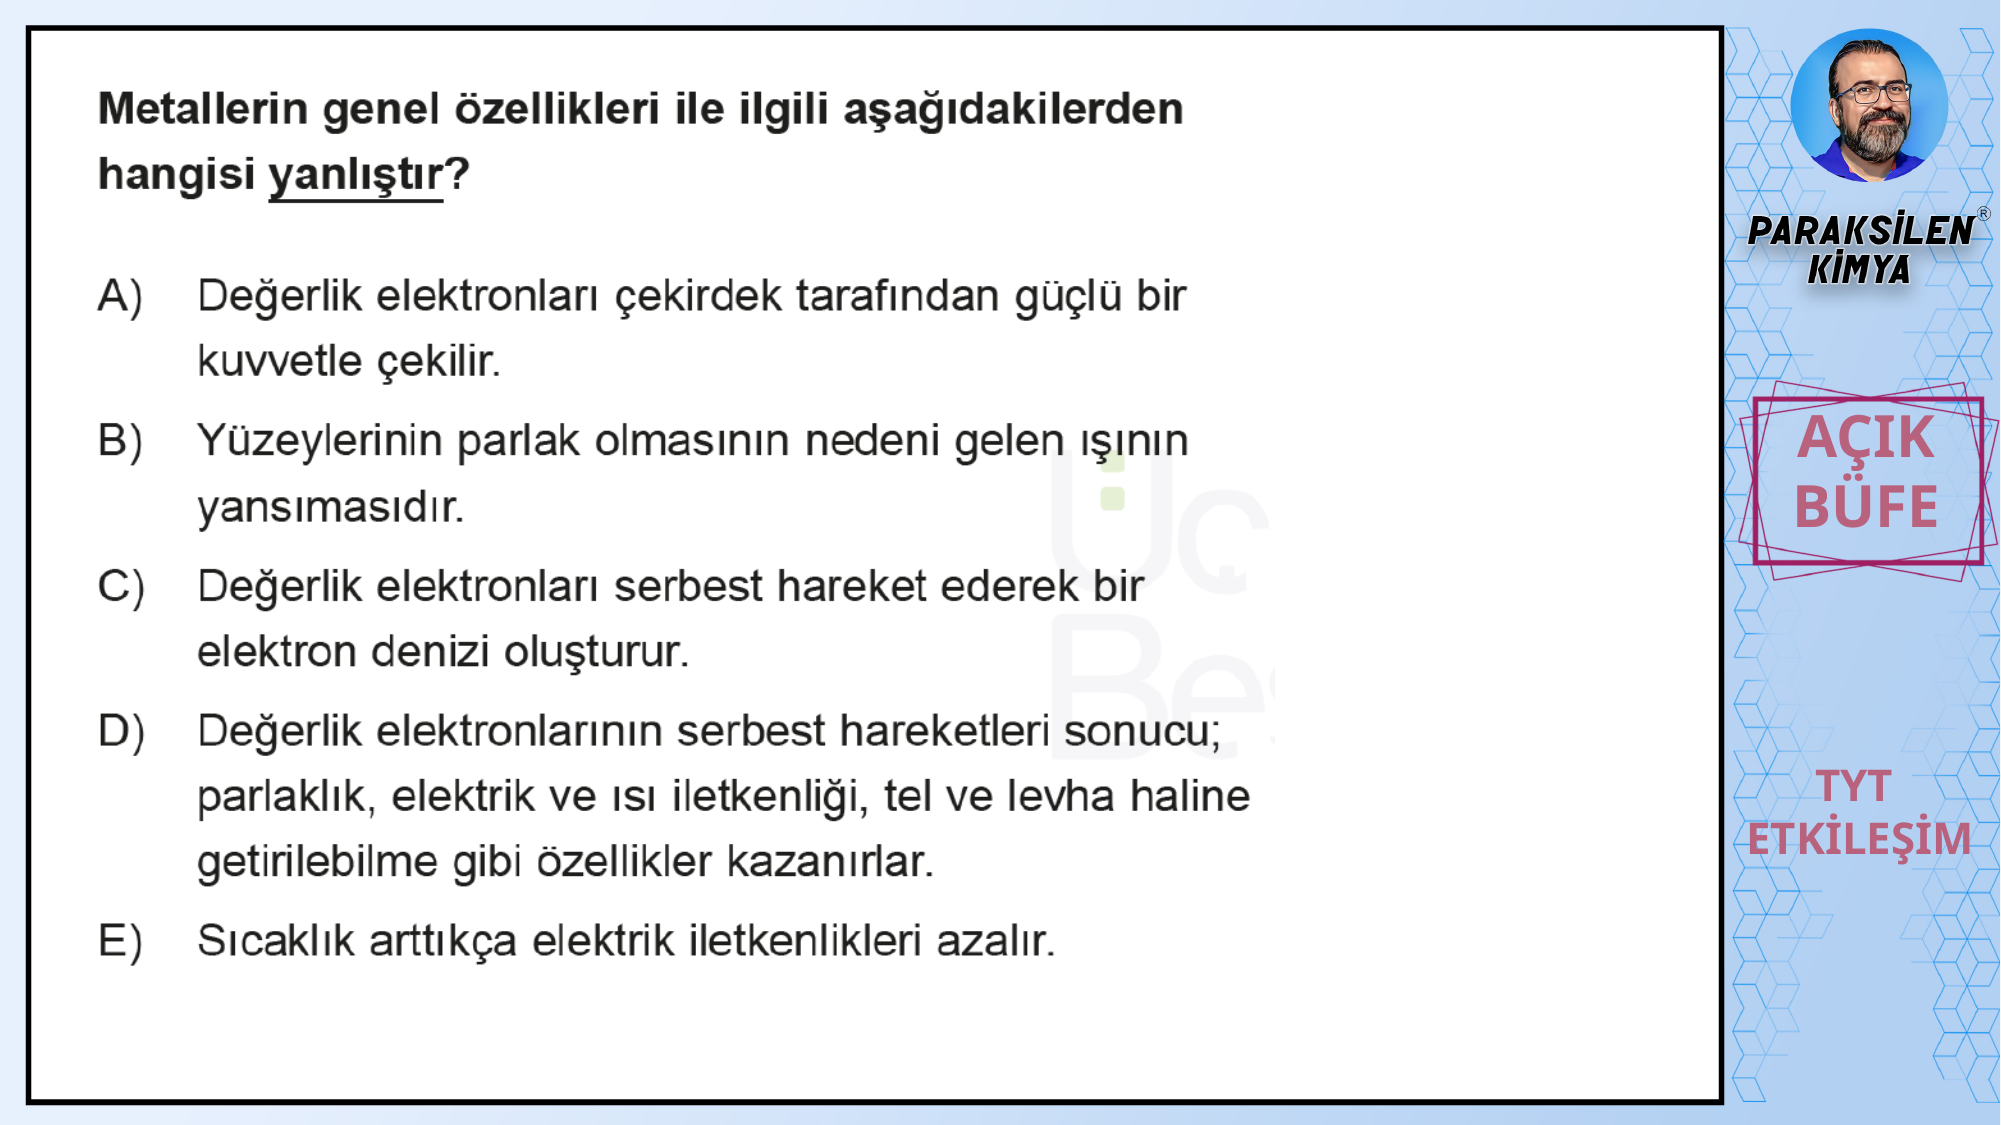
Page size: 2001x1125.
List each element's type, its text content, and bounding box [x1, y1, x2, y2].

text_box AÇIK BÜFE [1755, 392, 1977, 547]
picture [0, 0, 2001, 1125]
text_box TYT ETKİLEŞİM [1719, 750, 2000, 871]
